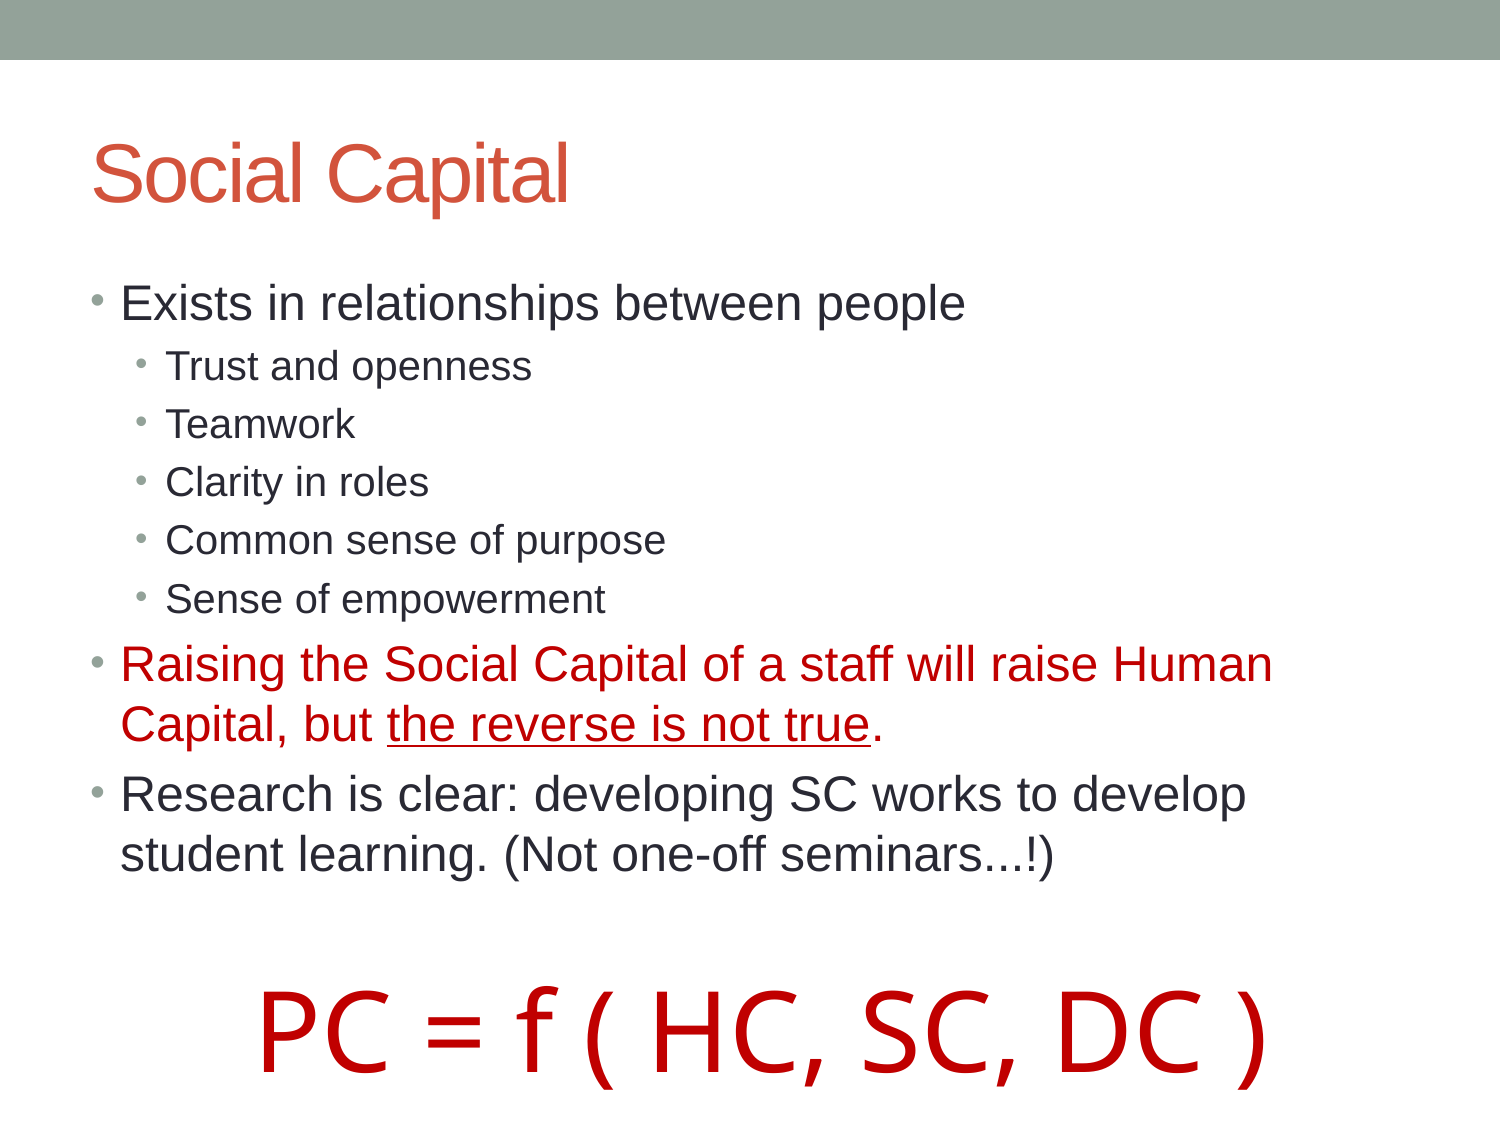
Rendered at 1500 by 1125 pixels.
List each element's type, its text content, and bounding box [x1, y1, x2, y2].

list Exists in relationships between people Trust and openness Teamwork Clarity in roles Common sense of purpose Sense of empowerment Raising the Social Capital of a staff will raise Human Capital, but the reverse is not true. Research is clear: developing SC works to develop student learning. (Not one-off seminars...!) [75, 262, 1425, 906]
title Social Capital [75, 87, 1425, 250]
text_box PC = f ( HC, SC, DC ) [123, 952, 1399, 1083]
